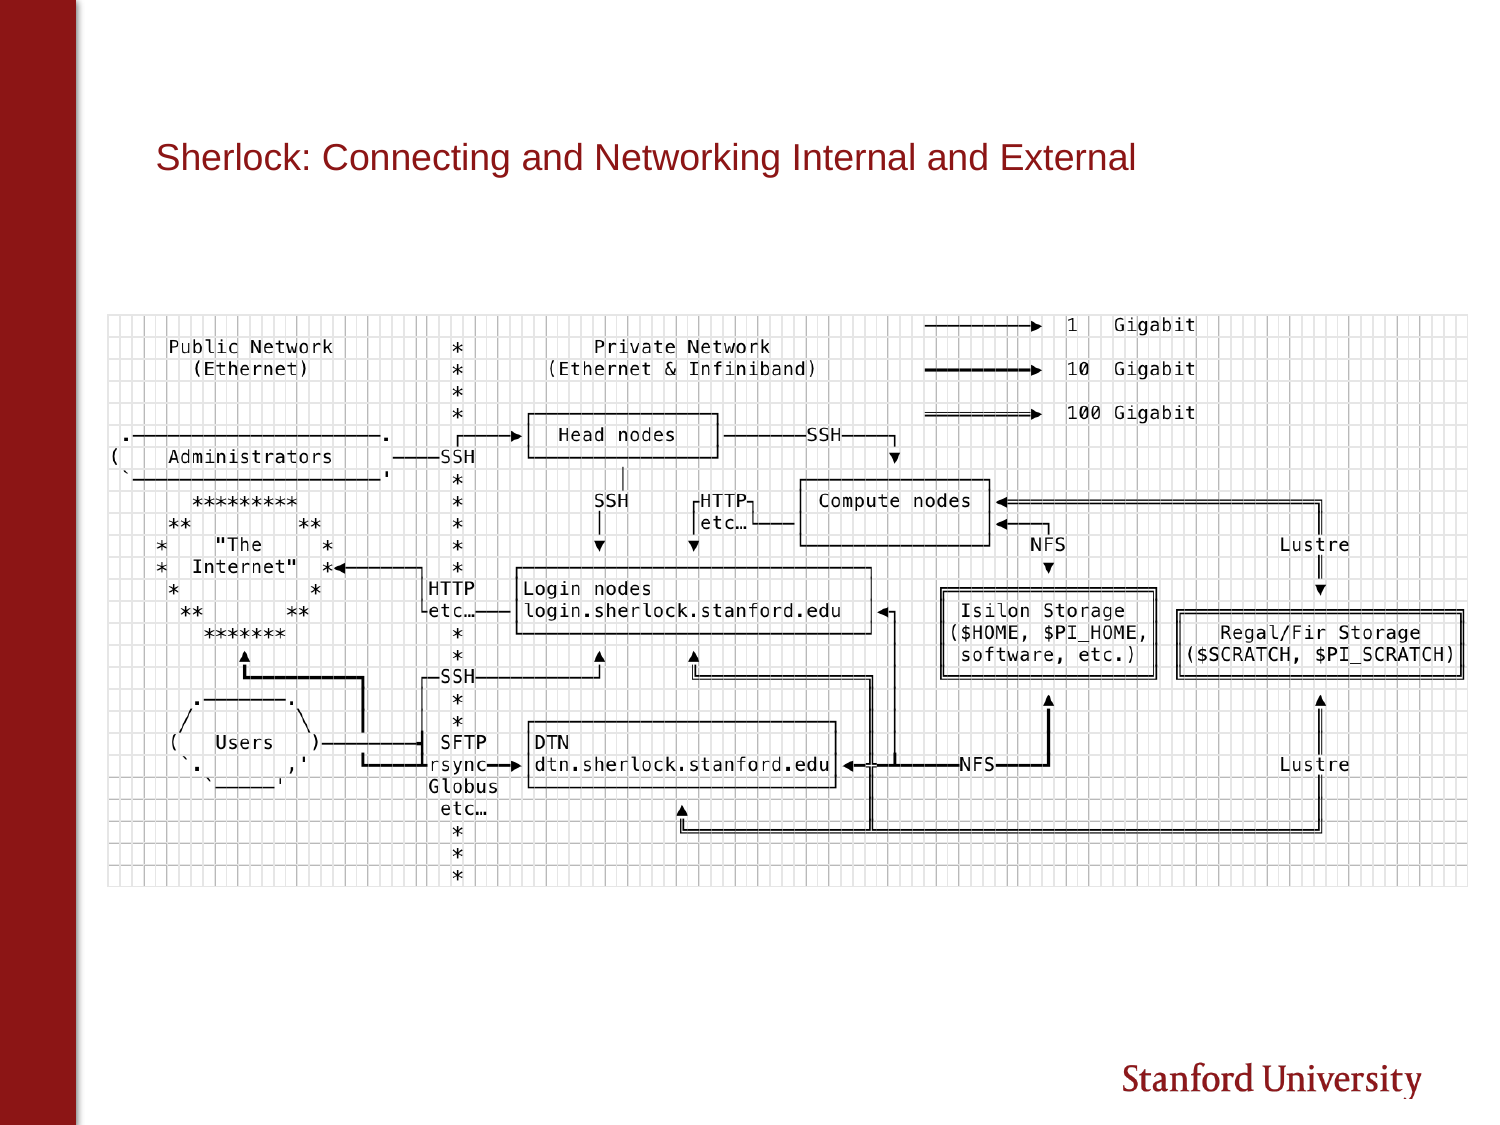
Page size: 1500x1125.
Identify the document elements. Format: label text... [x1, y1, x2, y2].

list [107, 314, 1469, 887]
title Sherlock: Connecting and Networking Internal and External [155, 78, 1420, 186]
